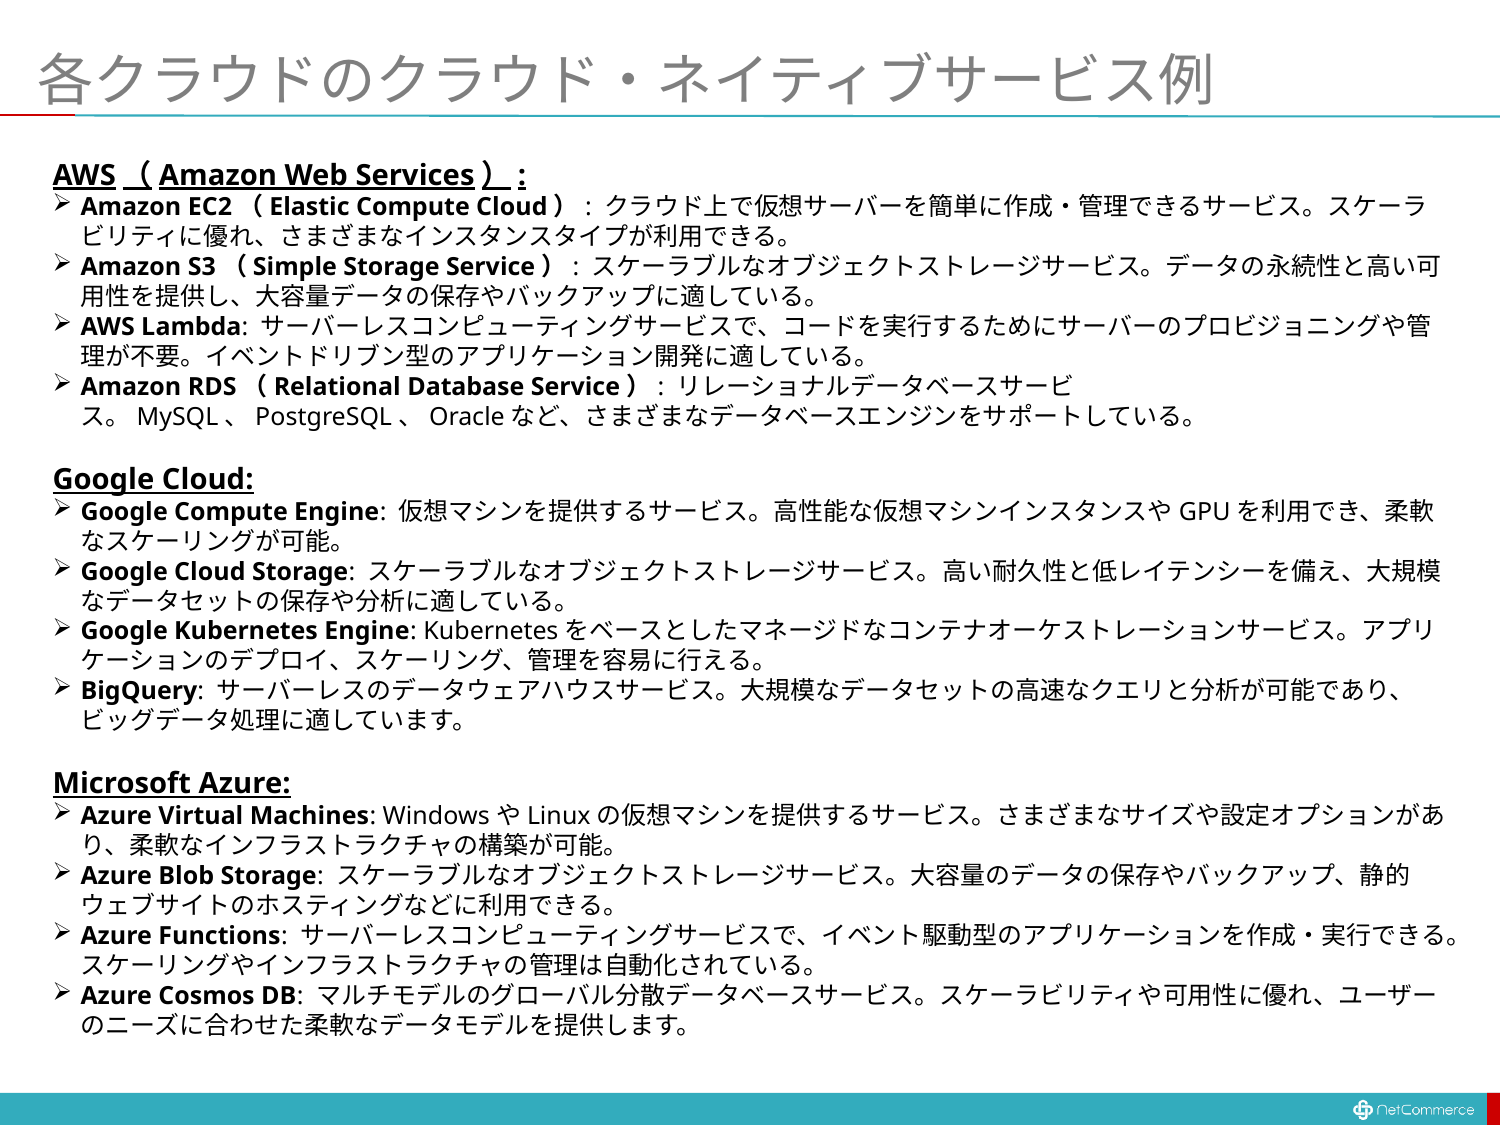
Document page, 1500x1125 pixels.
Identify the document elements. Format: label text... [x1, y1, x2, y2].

text_box AWS（Amazon Web Services）: Amazon EC2（Elastic Compute Cloud）: クラウド上で仮想サーバーを簡単に作成・管理できるサービス。スケーラビリティに優れ、さまざまなインスタンスタイプが利用できる。 Amazon S3（Simple Storage Service）: スケーラブルなオブジェクトストレージサービス。データの永続性と高い可用性を提供し、大容量データの保存やバックアップに適している。 AWS Lambda: サーバーレスコンピューティングサービスで、コードを実行するためにサーバーのプロビジョニングや管理が不要。イベントドリブン型のアプリケーション開発に適している。 Amazon RDS（Relational Database Service）: リレーショナルデータベースサービス。MySQL、PostgreSQL、Oracleなど、さまざまなデータベースエンジンをサポートしている。 Google Cloud: Google Compute Engine: 仮想マシンを提供するサービス。高性能な仮想マシンインスタンスやGPUを利用でき、柔軟なスケーリングが可能。 Google Cloud Storage: スケーラブルなオブジェクトストレージサービス。高い耐久性と低レイテンシーを備え、大規模なデータセットの保存や分析に適している。 Google Kubernetes Engine: Kubernetesをベースとしたマネージドなコンテナオーケストレーションサービス。アプリケーションのデプロイ、スケーリング、管理を容易に行える。 BigQuery: サーバーレスのデータウェアハウスサービス。大規模なデータセットの高速なクエリと分析が可能であり、ビッグデータ処理に適しています。 Microsoft Azure: Azure Virtual Machines: WindowsやLinuxの仮想マシンを提供するサービス。さまざまなサイズや設定オプションがあり、柔軟なインフラストラクチャの構築が可能。 Azure Blob Storage: スケーラブルなオブジェクトストレージサービス。大容量のデータの保存やバックアップ、静的ウェブサイトのホスティングなどに利用できる。 Azure Functions: サーバーレスコンピューティングサービスで、イベント駆動型のアプリケーションを作成・実行できる。スケーリングやインフラストラクチャの管理は自動化されている。 Azure Cosmos DB: マルチモデルのグローバル分散データベースサービス。スケーラビリティや可用性に優れ、ユーザーのニーズに合わせた柔軟なデータモデルを提供します。 [37, 148, 1463, 1047]
picture [1352, 1098, 1474, 1120]
title 各クラウドのクラウド・ネイティブサービス例 [37, 43, 1463, 112]
